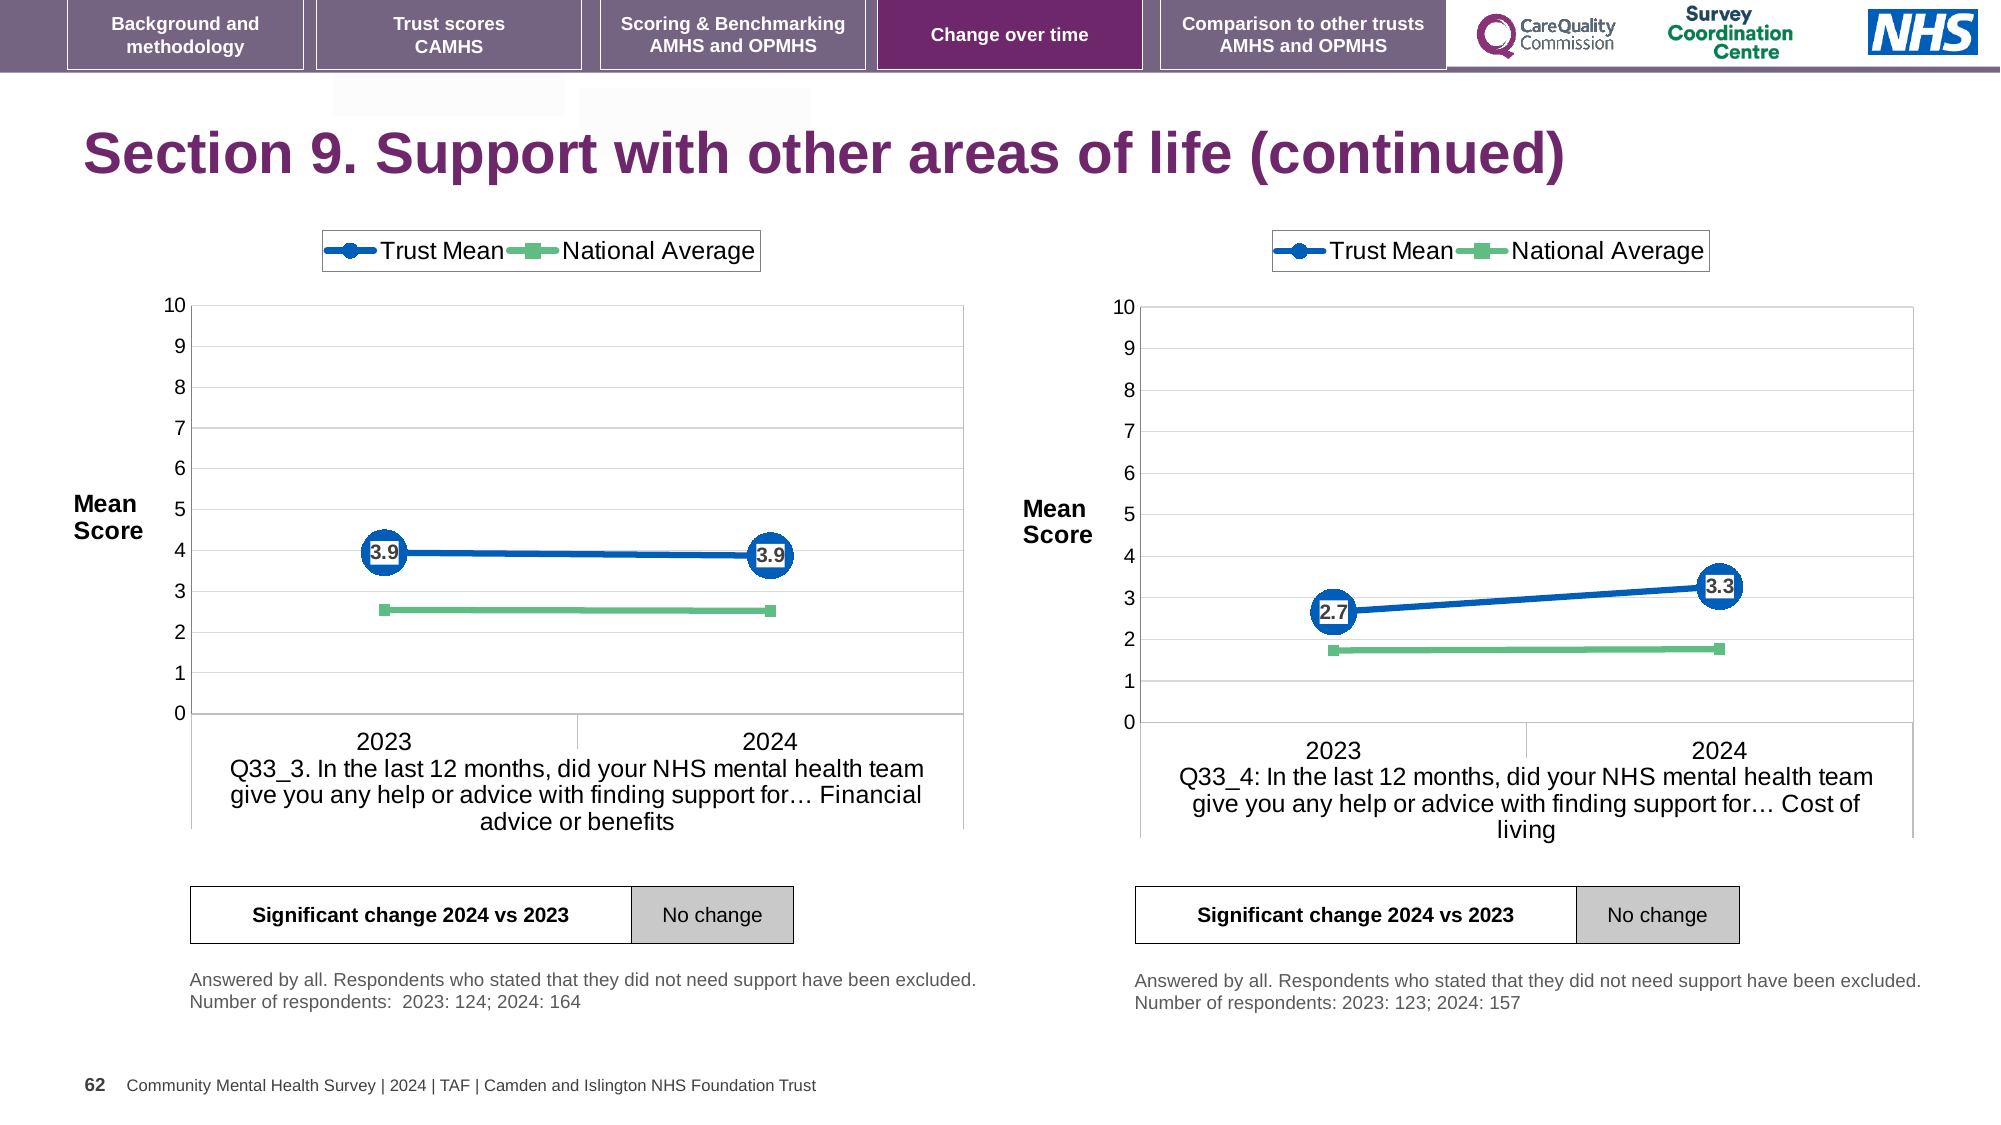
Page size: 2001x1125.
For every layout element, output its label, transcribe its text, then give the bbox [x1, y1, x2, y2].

picture [1666, 3, 1794, 61]
chart [68, 228, 966, 858]
picture [1868, 9, 1978, 55]
table_header Significant change 2024 vs 2023 [191, 887, 631, 943]
table_header No change [1577, 887, 1739, 943]
text_box Answered by all. Respondents who stated that they did not need support have been excluded. Number of respondents: 2023: 124; 2024: 164 [174, 959, 1039, 1020]
title Section 9. Support with other areas of life (continued) [68, 100, 1942, 209]
picture [1476, 13, 1616, 59]
table_header No change [632, 887, 793, 943]
text_box 62 [84, 1065, 122, 1125]
table_header Significant change 2024 vs 2023 [1136, 887, 1576, 943]
chart [1018, 228, 1916, 870]
text_box Answered by all. Respondents who stated that they did not need support have been excluded. Number of respondents: 2023: 123; 2024: 157 [1119, 960, 1984, 1044]
